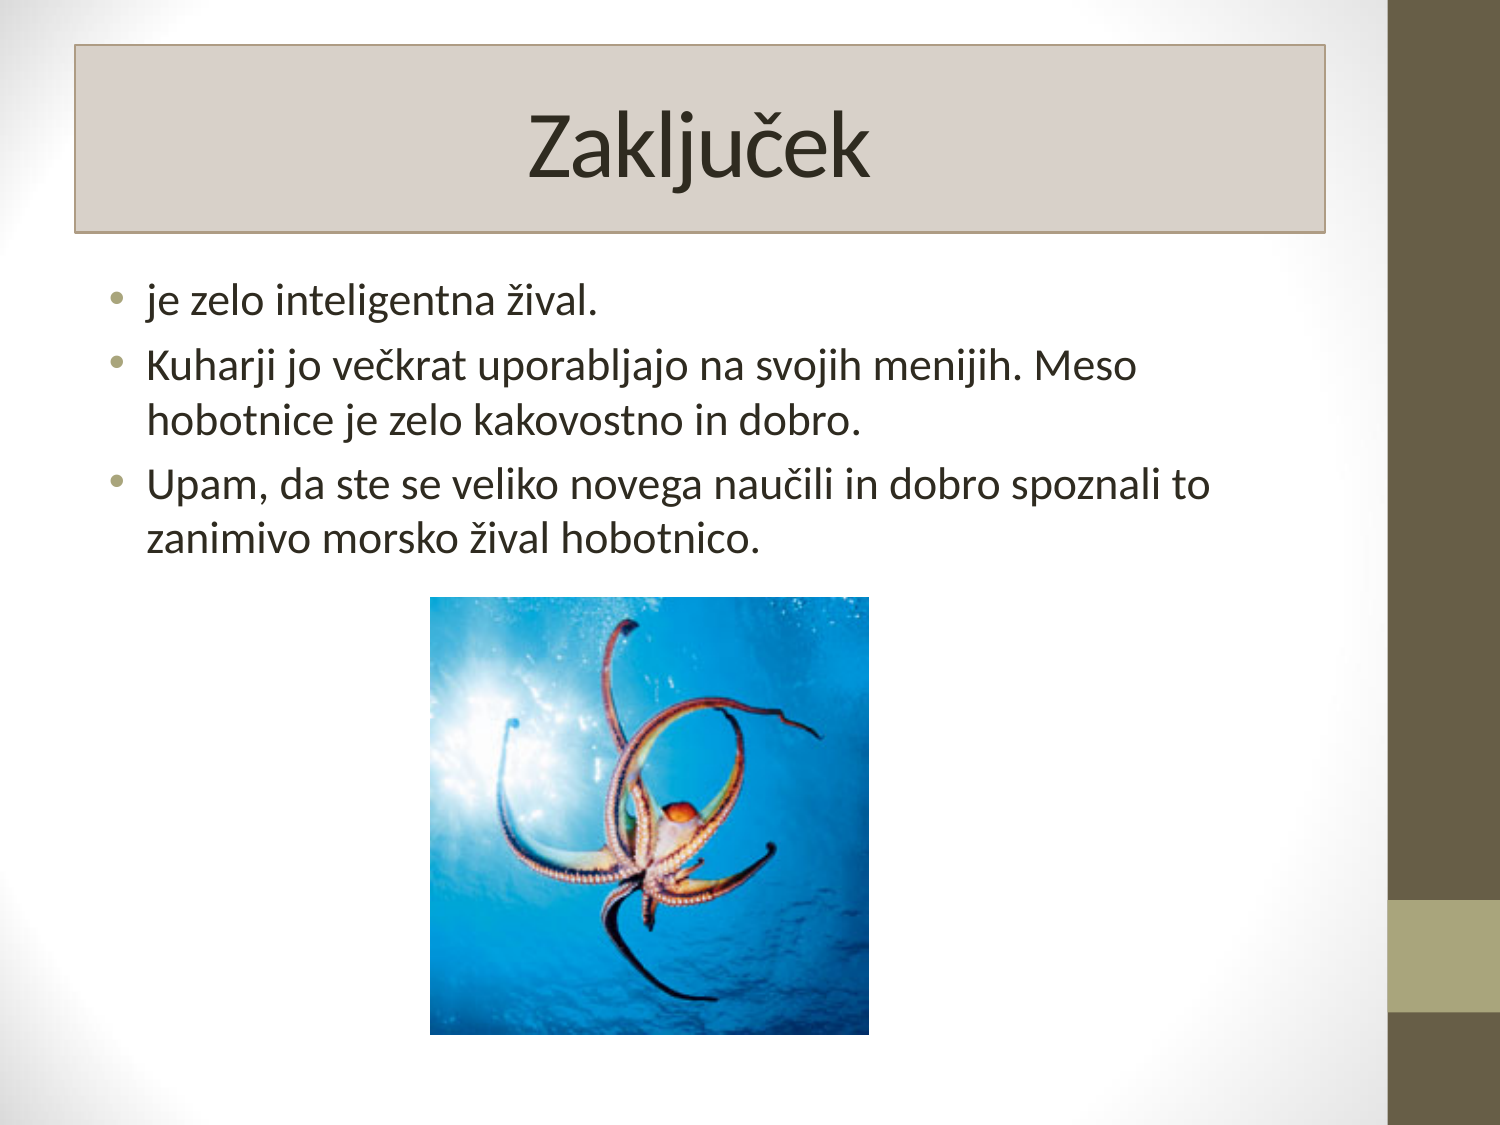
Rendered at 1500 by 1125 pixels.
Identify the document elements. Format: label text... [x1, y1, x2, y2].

picture [0, 0, 1387, 1125]
title Zaključek [74, 44, 1326, 234]
list je zelo inteligentna žival. Kuharji jo večkrat uporabljajo na svojih menijih. Meso hobotnice je zelo kakovostno in dobro. Upam, da ste se veliko novega naučili in dobro spoznali to zanimivo morsko žival hobotnico. [75, 262, 1325, 1050]
